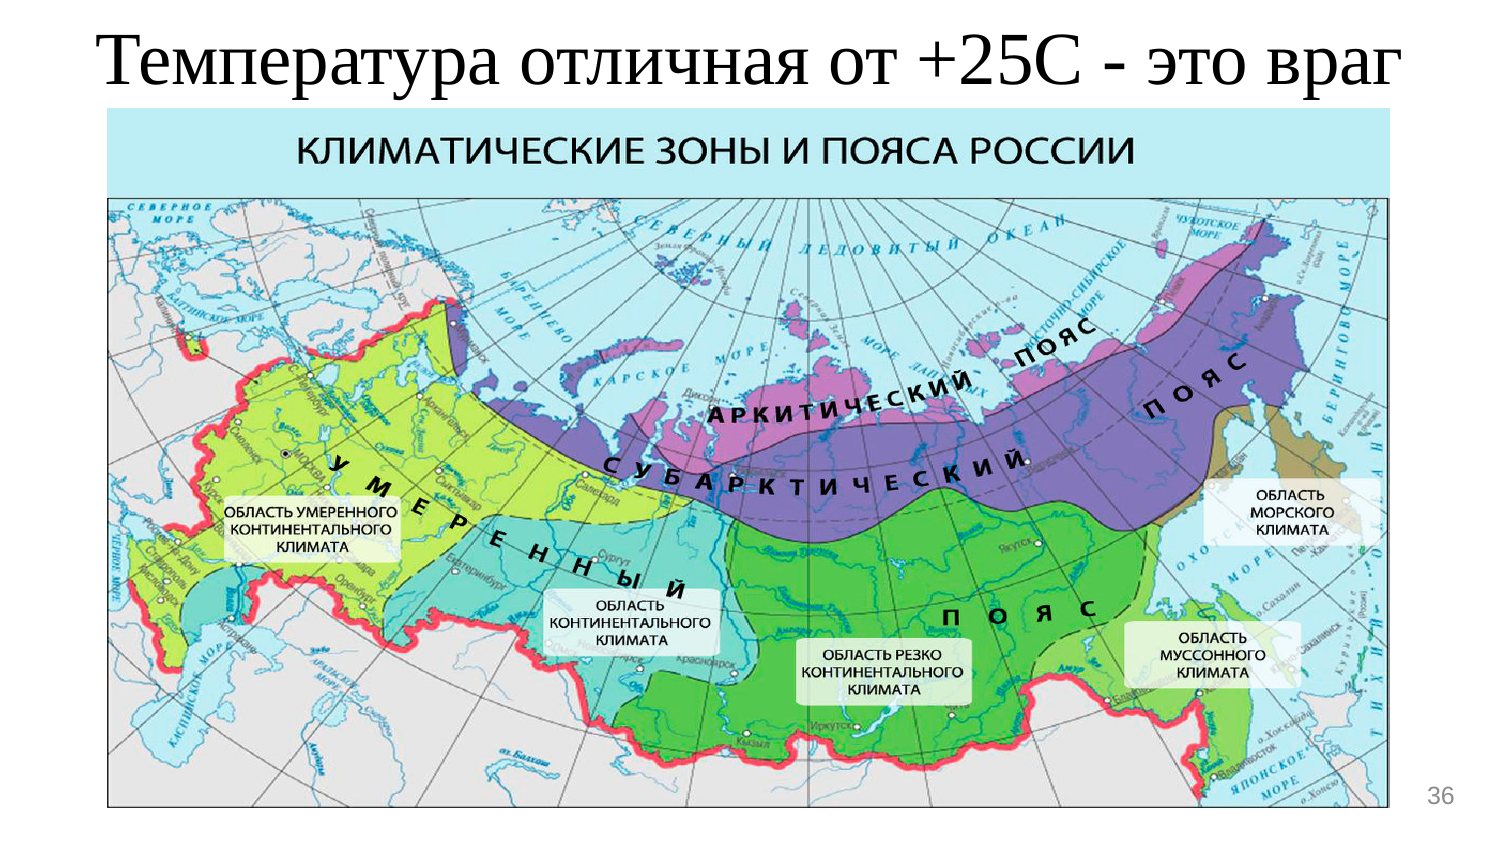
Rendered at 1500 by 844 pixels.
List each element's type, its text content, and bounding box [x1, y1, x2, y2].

picture [107, 108, 1391, 809]
text_box Температура отличная от +25С - это враг [0, 2, 1500, 108]
text_box 36 [1119, 772, 1470, 818]
